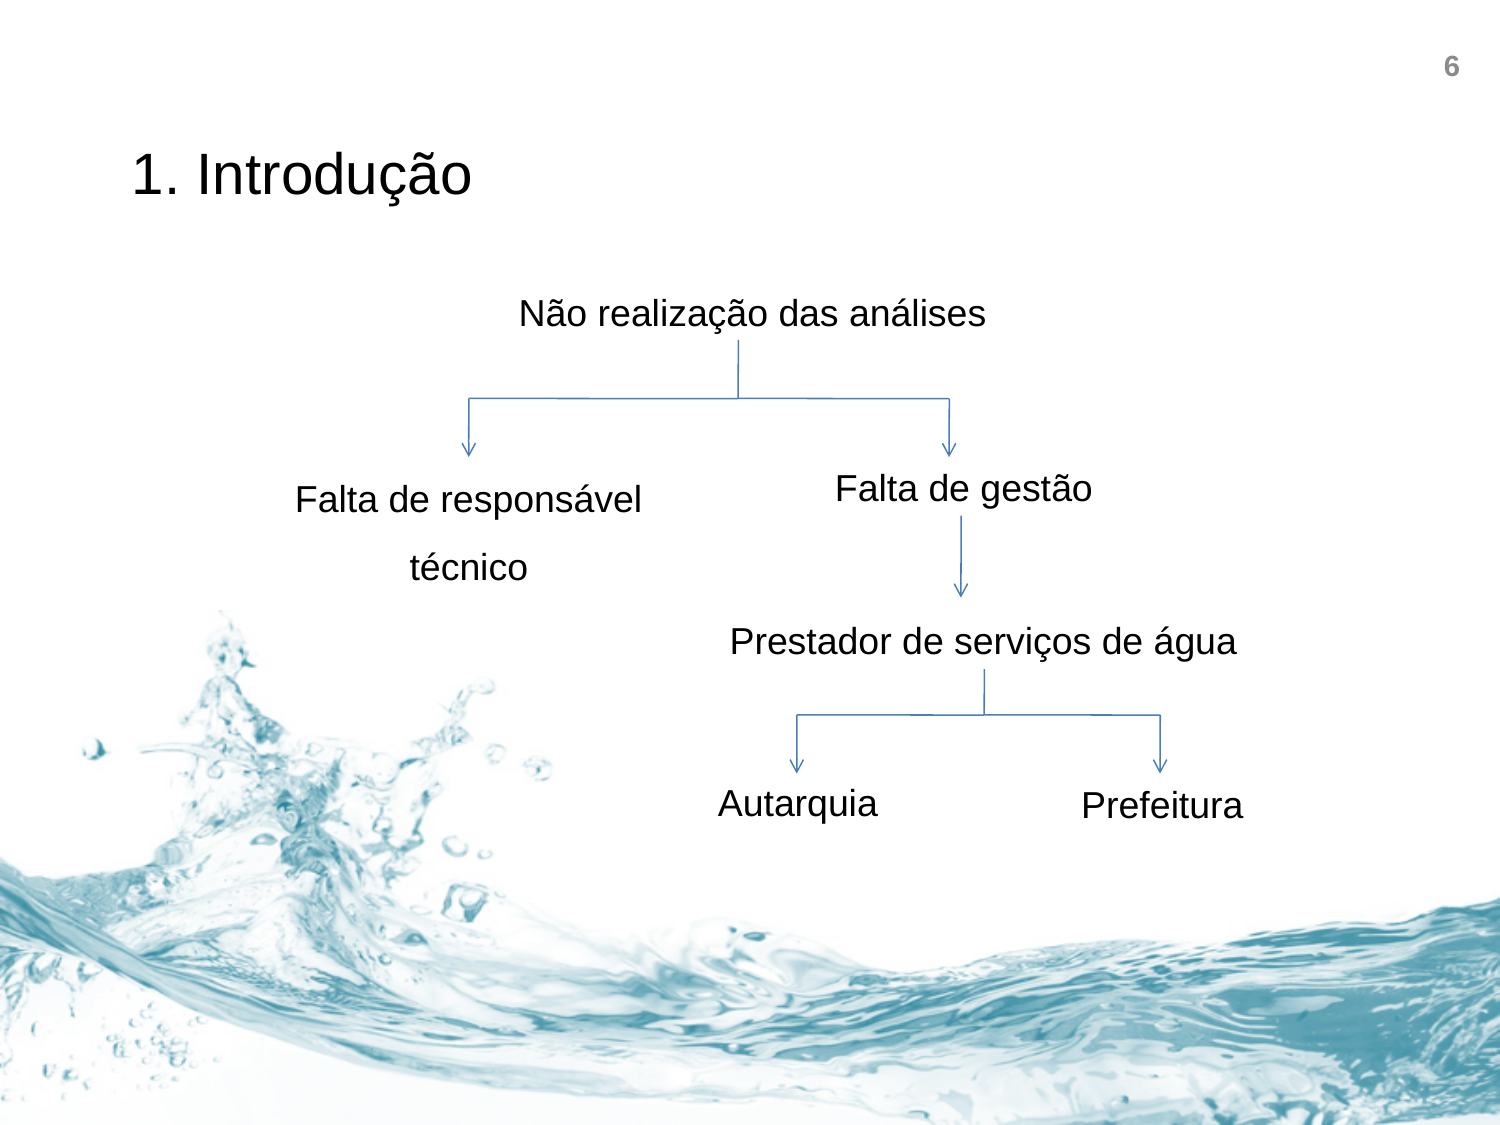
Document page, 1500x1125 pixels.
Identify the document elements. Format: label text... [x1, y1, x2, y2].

text_box Não realização das análises [503, 281, 1008, 341]
picture [0, 610, 1500, 1125]
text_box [468, 339, 950, 458]
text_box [796, 669, 1161, 774]
text_box Falta de responsável técnico [257, 445, 680, 595]
text_box Falta de gestão [820, 456, 1114, 517]
text_box 1. Introdução [117, 128, 1020, 214]
slide_number 6 [1125, 35, 1475, 95]
